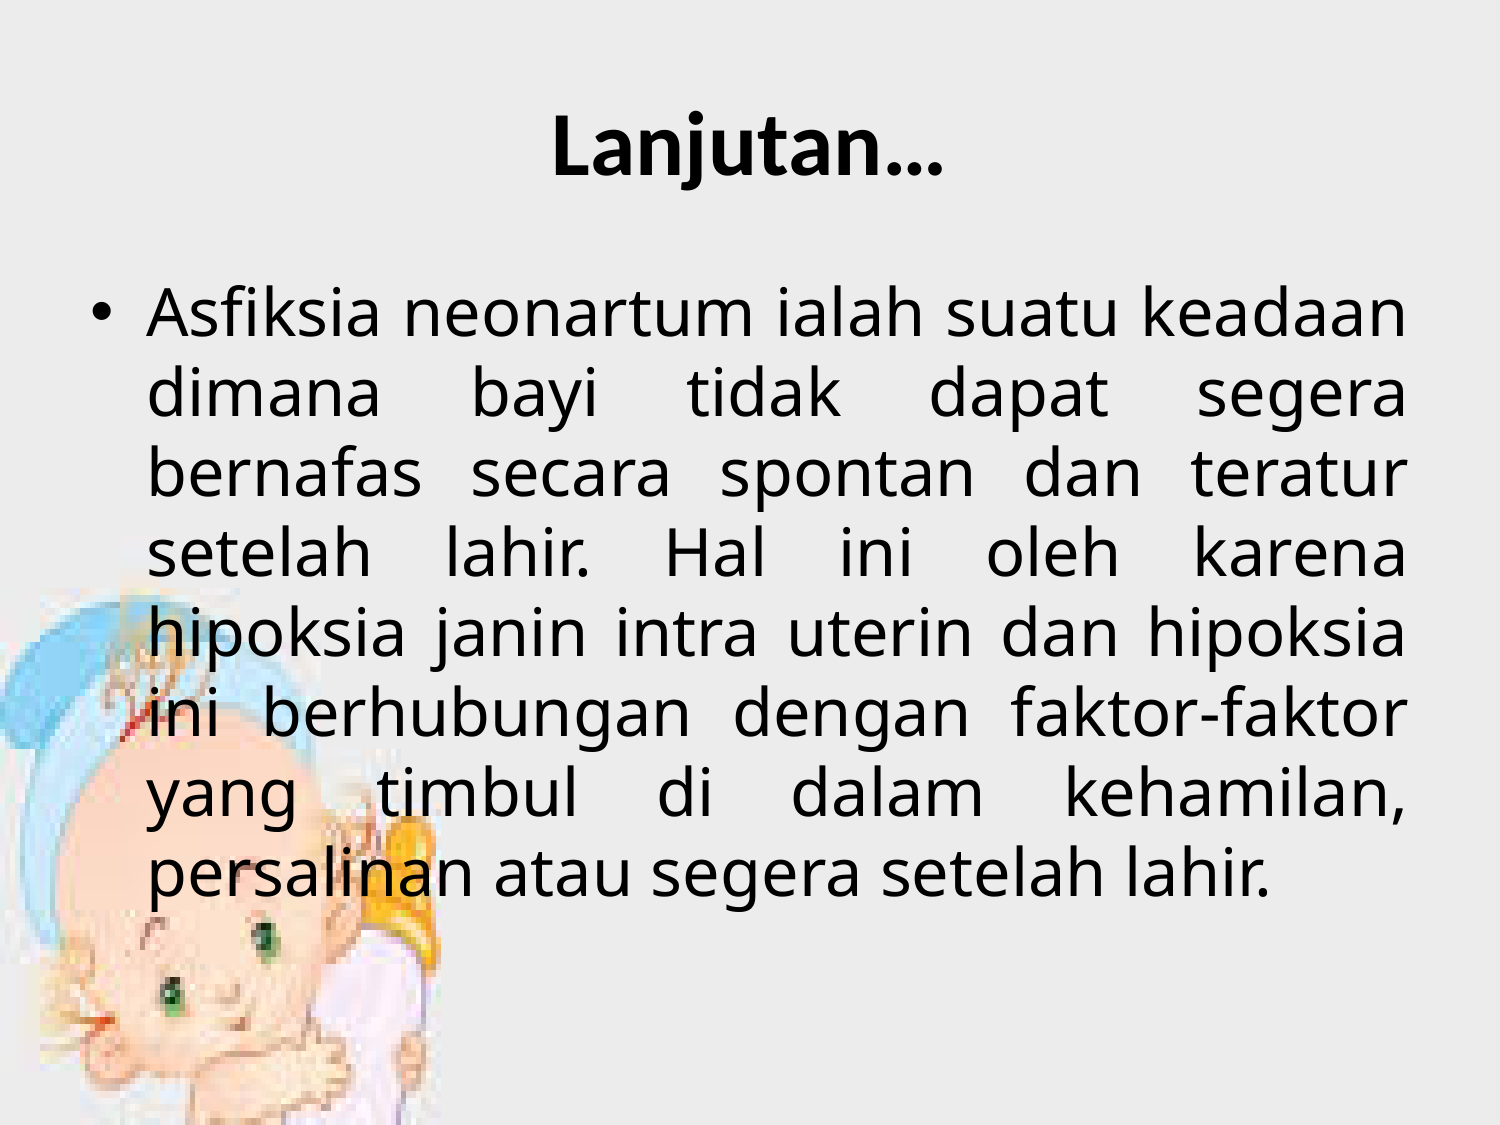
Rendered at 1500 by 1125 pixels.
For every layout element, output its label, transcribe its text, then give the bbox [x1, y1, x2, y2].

picture [0, 0, 1500, 1125]
list Asfiksia neonartum ialah suatu keadaan dimana bayi tidak dapat segera bernafas secara spontan dan teratur setelah lahir. Hal ini oleh karena hipoksia janin intra uterin dan hipoksia ini berhubungan dengan faktor-faktor yang timbul di dalam kehamilan, persalinan atau segera setelah lahir. [75, 262, 1425, 1005]
title Lanjutan… [75, 45, 1425, 233]
